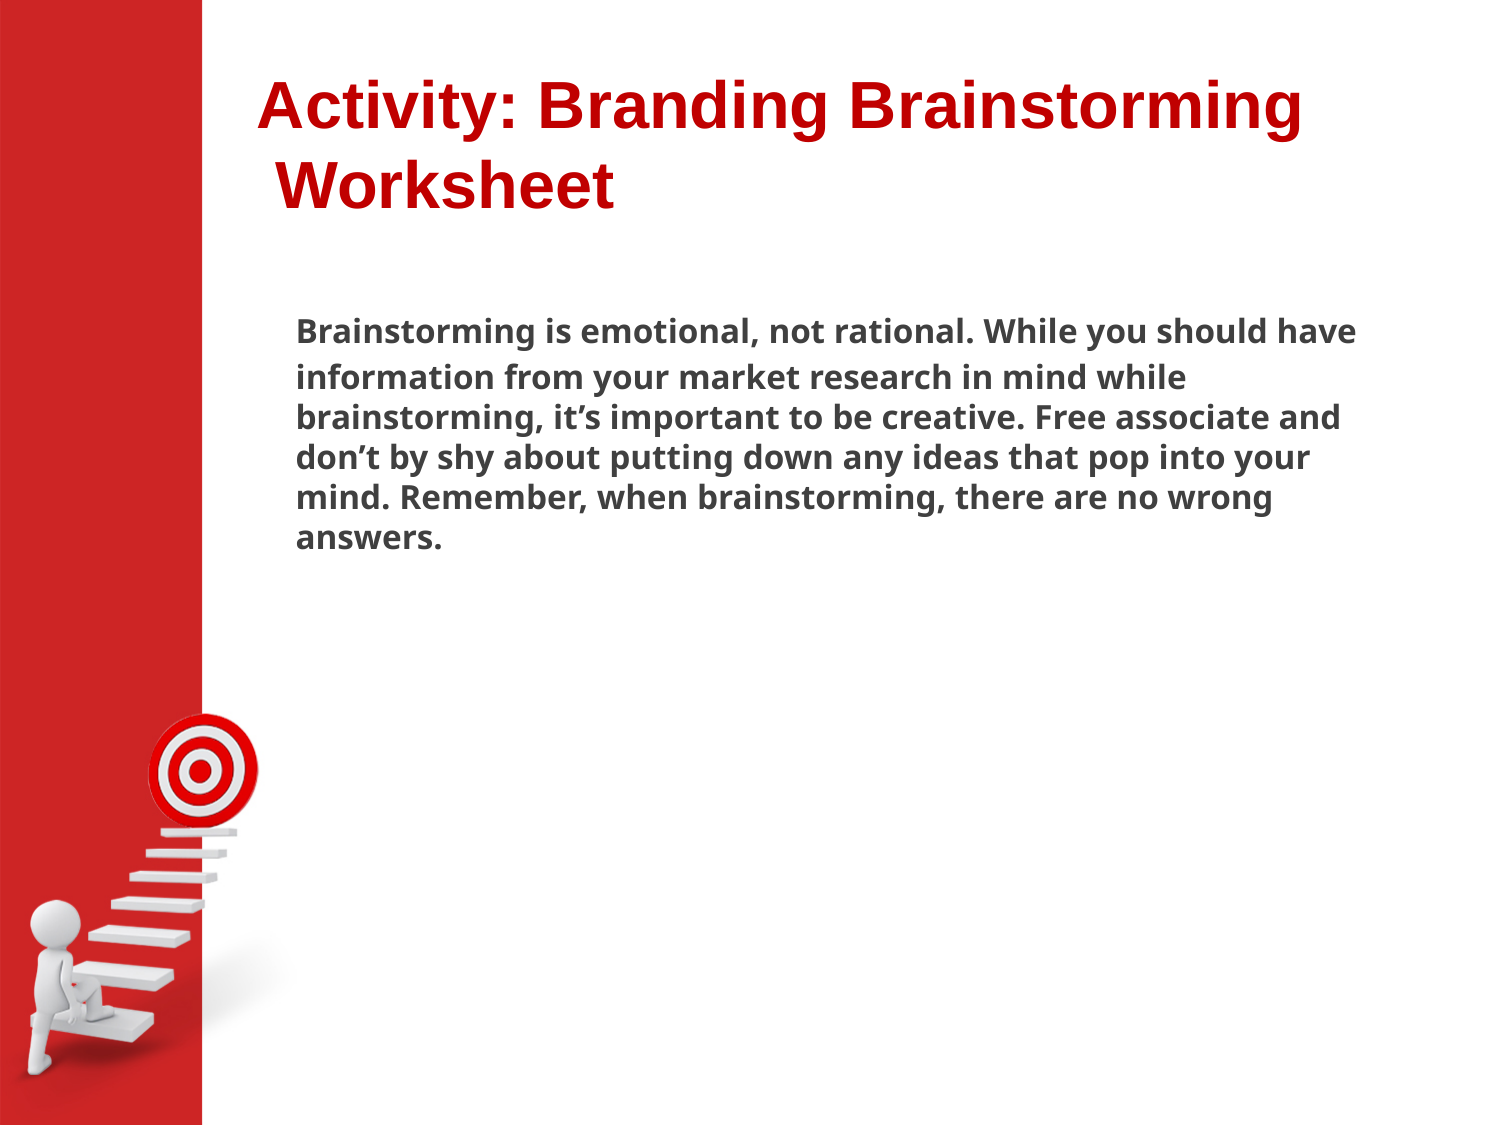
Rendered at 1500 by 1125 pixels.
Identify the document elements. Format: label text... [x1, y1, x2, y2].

title Activity: Branding Brainstorming Worksheet [242, 54, 1477, 230]
list Brainstorming is emotional, not rational. While you should have information from your market research in mind while brainstorming, it’s important to be creative. Free associate and don’t by shy about putting down any ideas that pop into your mind. Remember, when brainstorming, there are no wrong answers. [265, 302, 1412, 956]
picture [0, 0, 1500, 1125]
